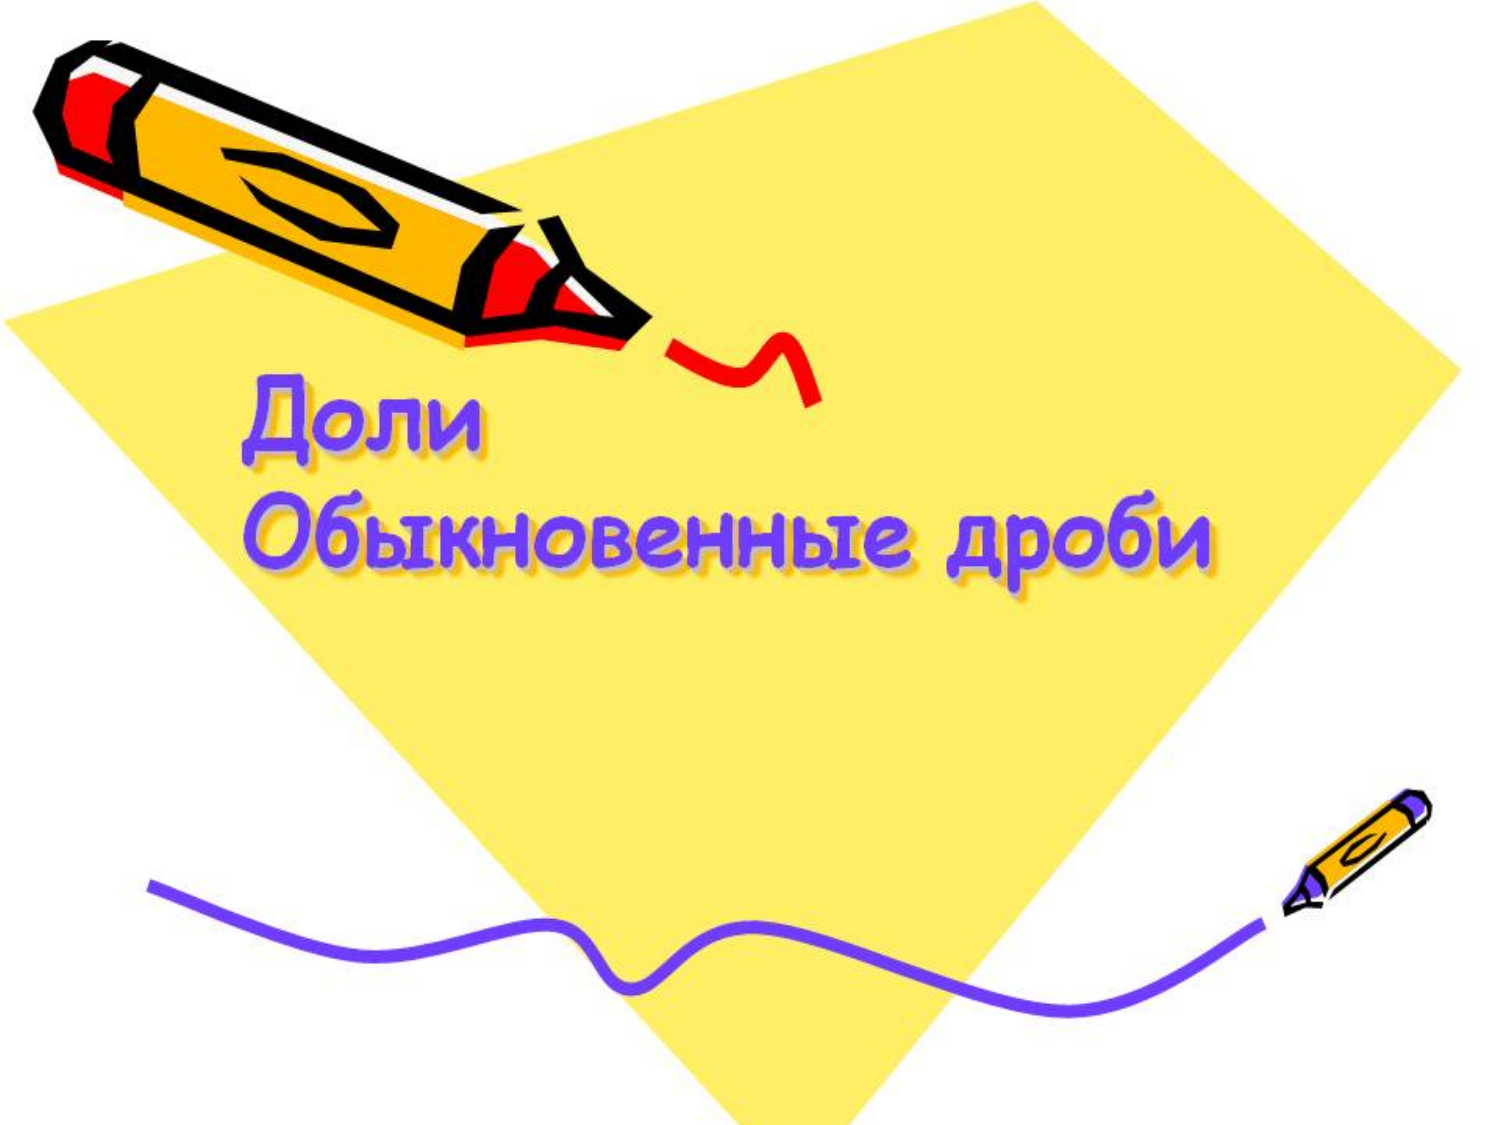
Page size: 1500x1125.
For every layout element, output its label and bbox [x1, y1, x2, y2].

list [0, 0, 1500, 1125]
